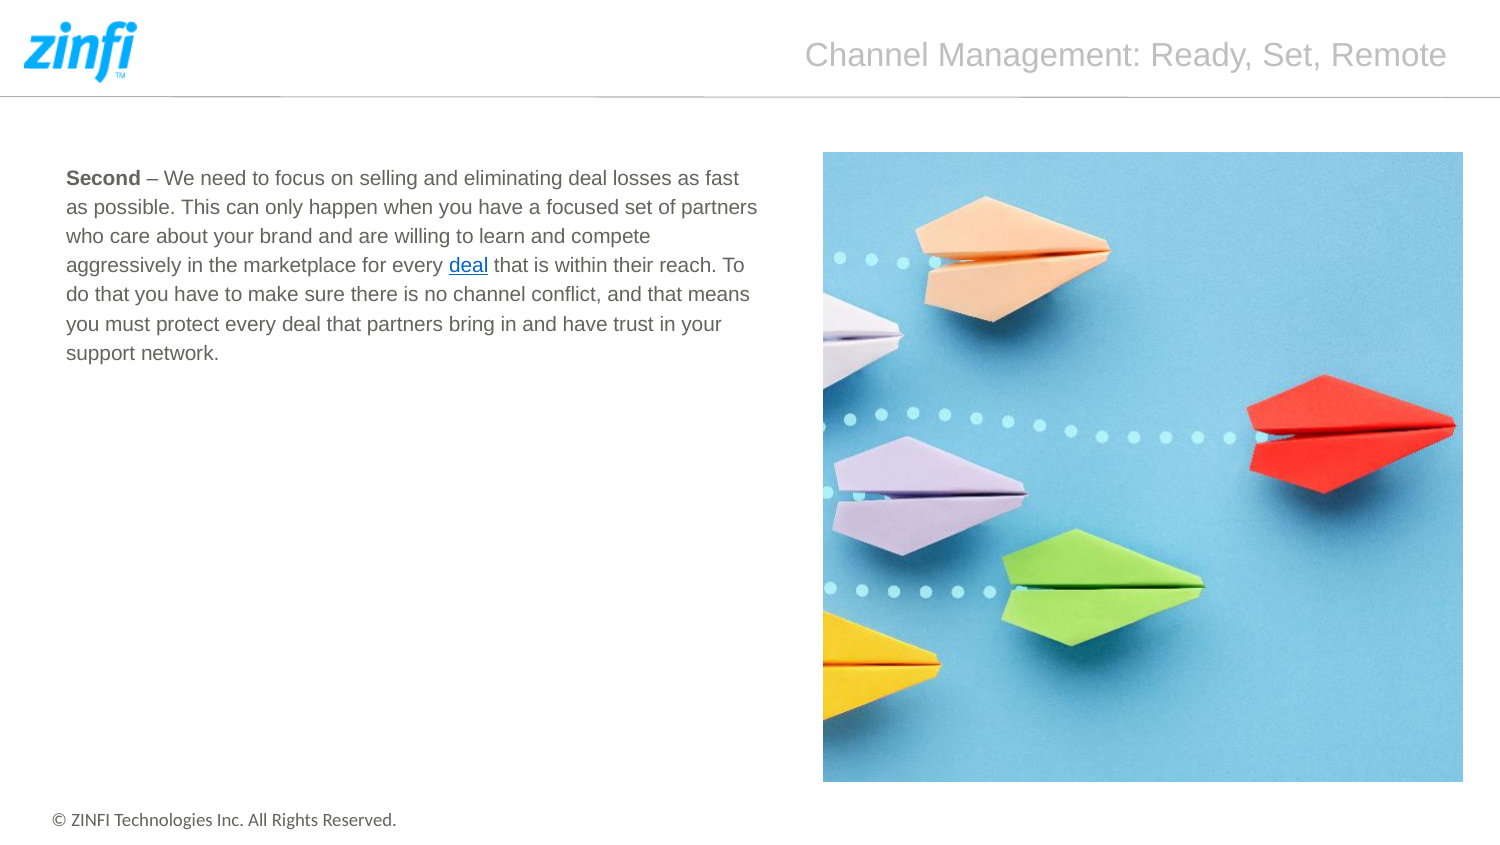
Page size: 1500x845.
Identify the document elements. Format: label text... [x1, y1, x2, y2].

list Channel Management: Ready, Set, Remote [189, 6, 1463, 78]
picture [24, 21, 137, 83]
picture [122, 21, 137, 25]
picture [823, 152, 1463, 782]
list Second – We need to focus on selling and eliminating deal losses as fast as possible. This can only happen when you have a focused set of partners who care about your brand and are willing to learn and compete aggressively in the marketplace for every deal that is within their reach. To do that you have to make sure there is no channel conflict, and that means you must protect every deal that partners bring in and have trust in your support network. [51, 152, 781, 785]
